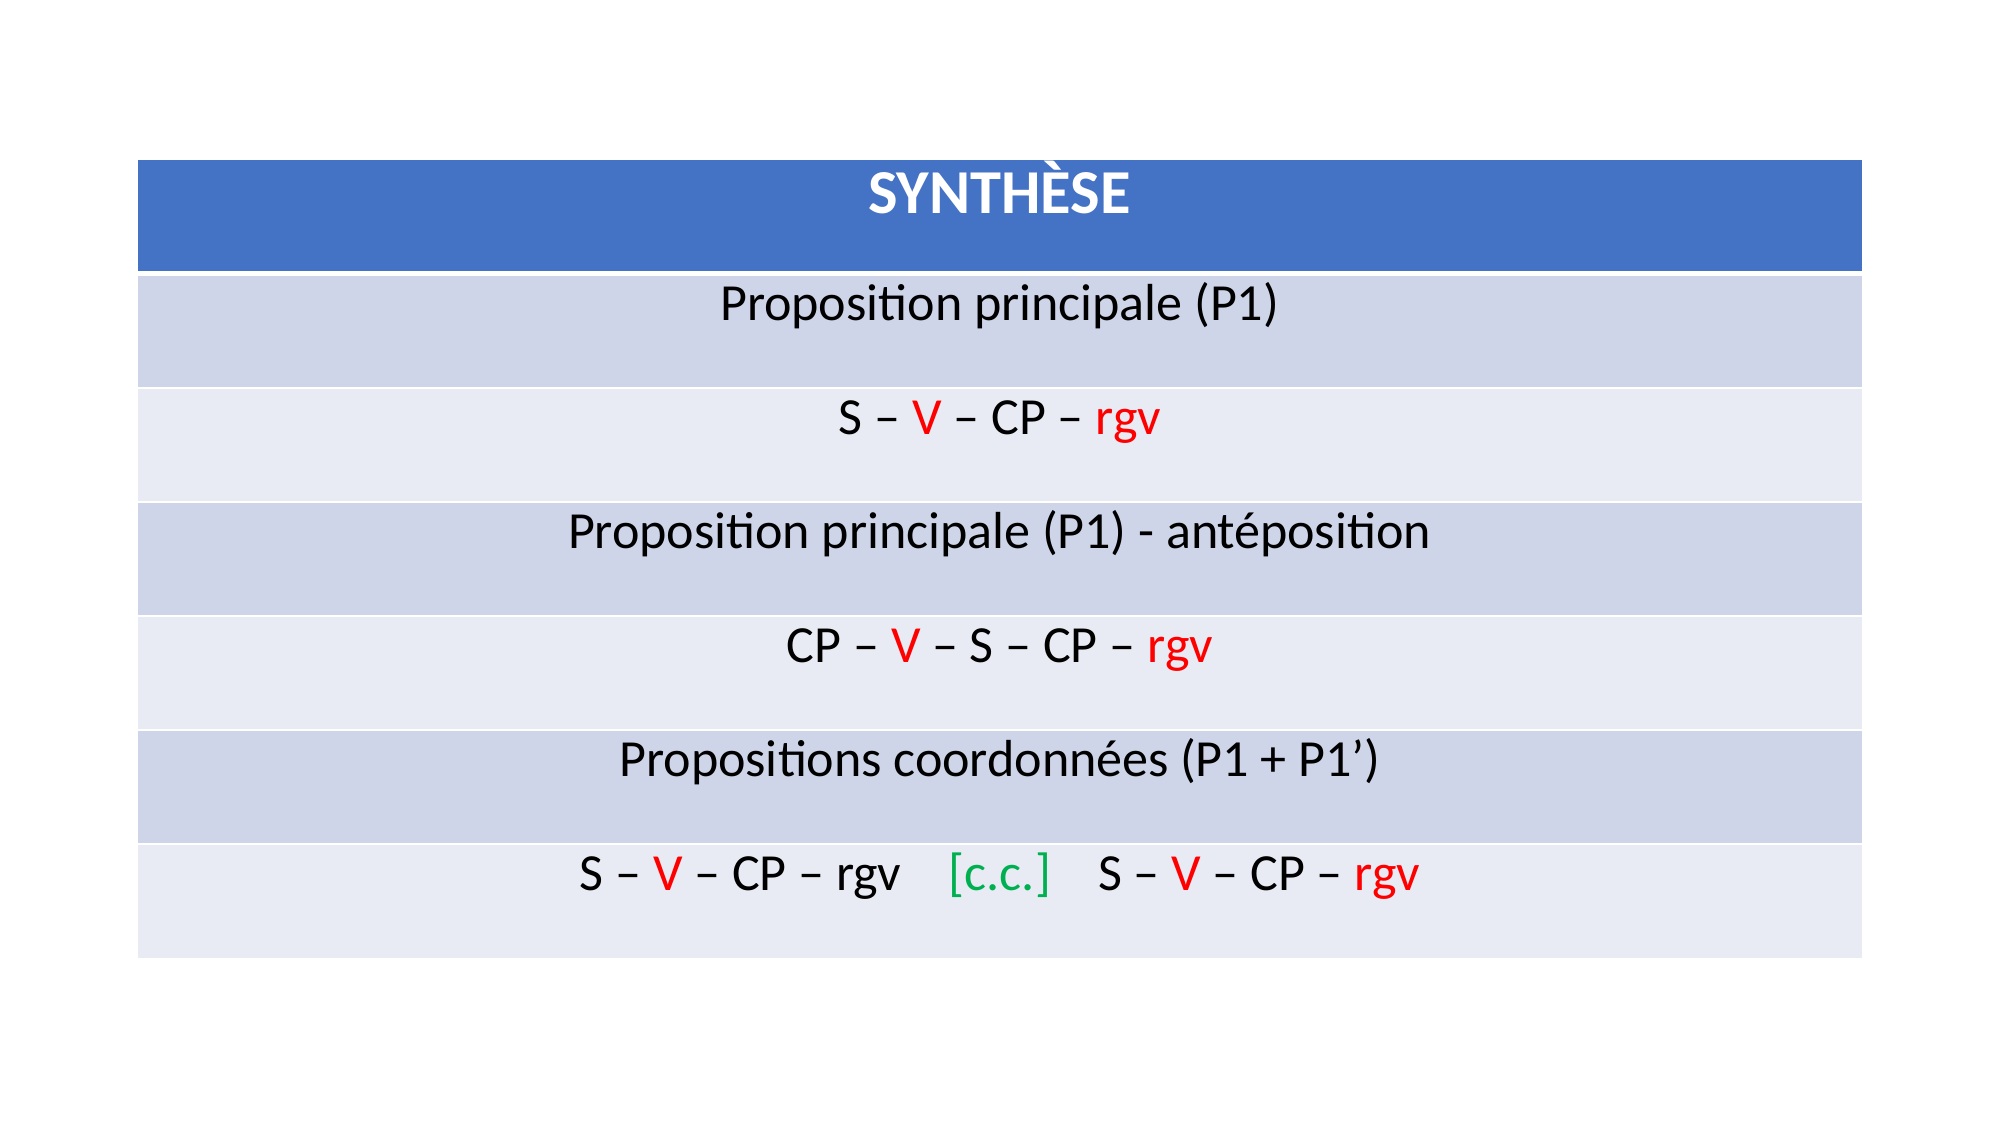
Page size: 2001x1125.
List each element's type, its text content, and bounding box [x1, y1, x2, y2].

table_cell S – V – CP – rgv [c.c.] S – V – CP – rgv [138, 845, 1862, 958]
table_cell Proposition principale (P1) - antéposition [138, 503, 1862, 615]
table_cell Proposition principale (P1) [138, 276, 1862, 387]
table_header SYNTHÈSE [138, 160, 1862, 271]
table_cell Propositions coordonnées (P1 + P1’) [138, 731, 1862, 843]
table_cell S – V – CP – rgv [138, 389, 1862, 501]
table_cell CP – V – S – CP – rgv [138, 617, 1862, 729]
